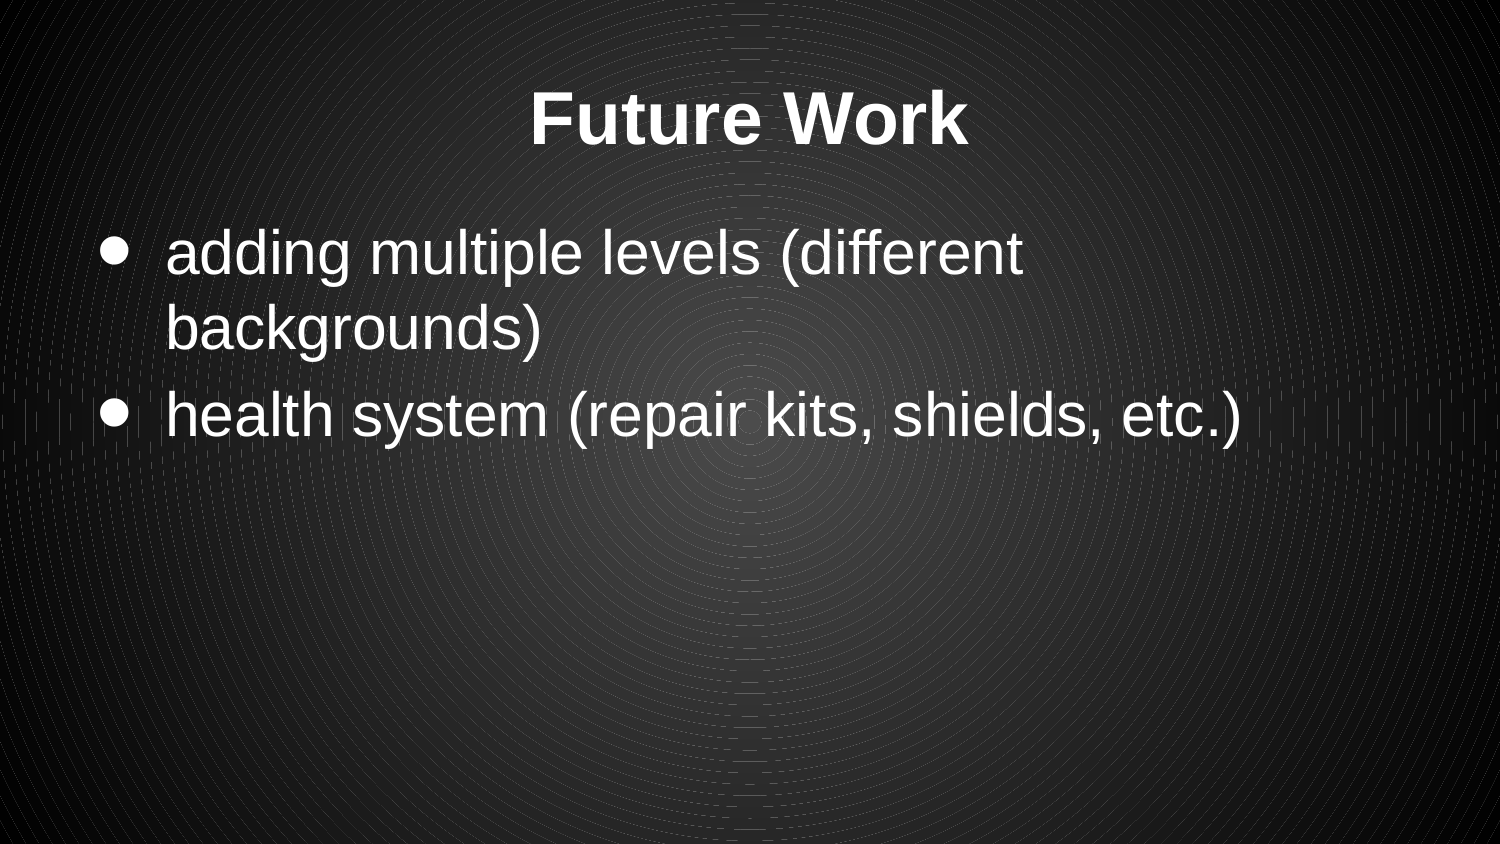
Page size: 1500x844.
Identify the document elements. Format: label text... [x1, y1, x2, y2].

title Future Work [75, 33, 1425, 175]
list adding multiple levels (different backgrounds) health system (repair kits, shields, etc.) [75, 196, 1425, 808]
